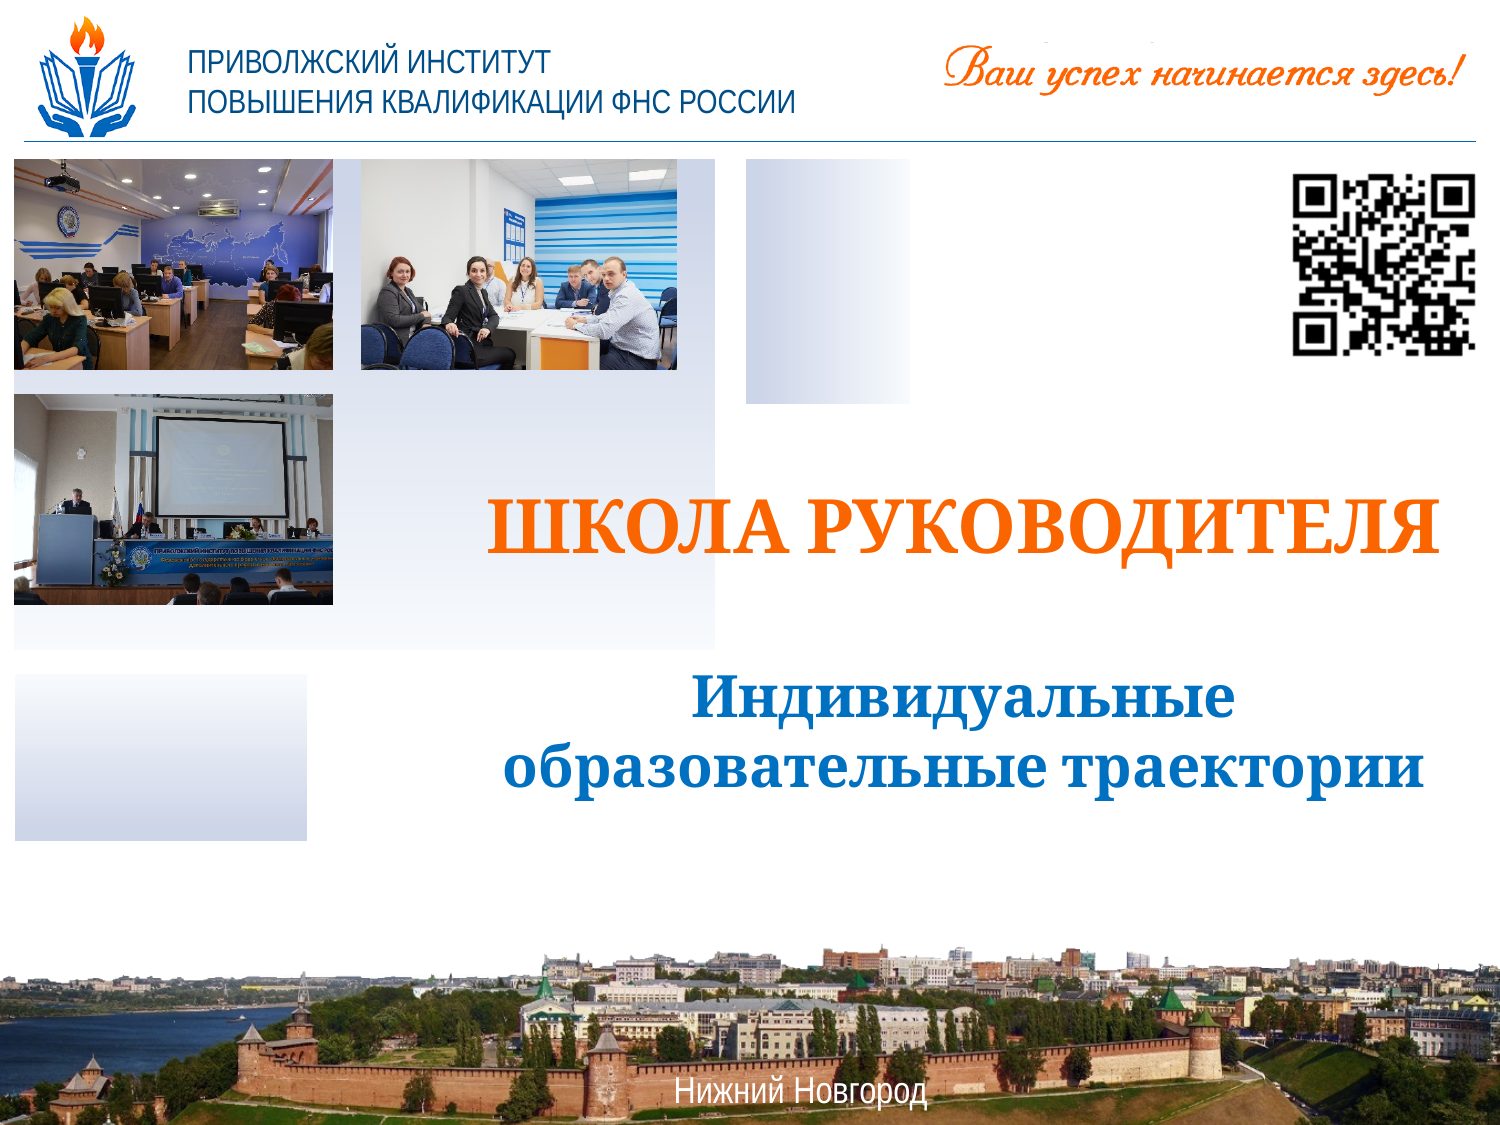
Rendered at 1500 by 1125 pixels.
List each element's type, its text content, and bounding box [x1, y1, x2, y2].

picture [14, 394, 333, 606]
picture [14, 159, 333, 371]
text_box [746, 159, 910, 404]
picture [0, 0, 1500, 1125]
picture [361, 159, 677, 371]
text_box [15, 674, 306, 841]
title ШКОЛА РУКОВОДИТЕЛЯ Индивидуальные образовательные траектории [428, 471, 1500, 934]
text_box [13, 157, 716, 652]
